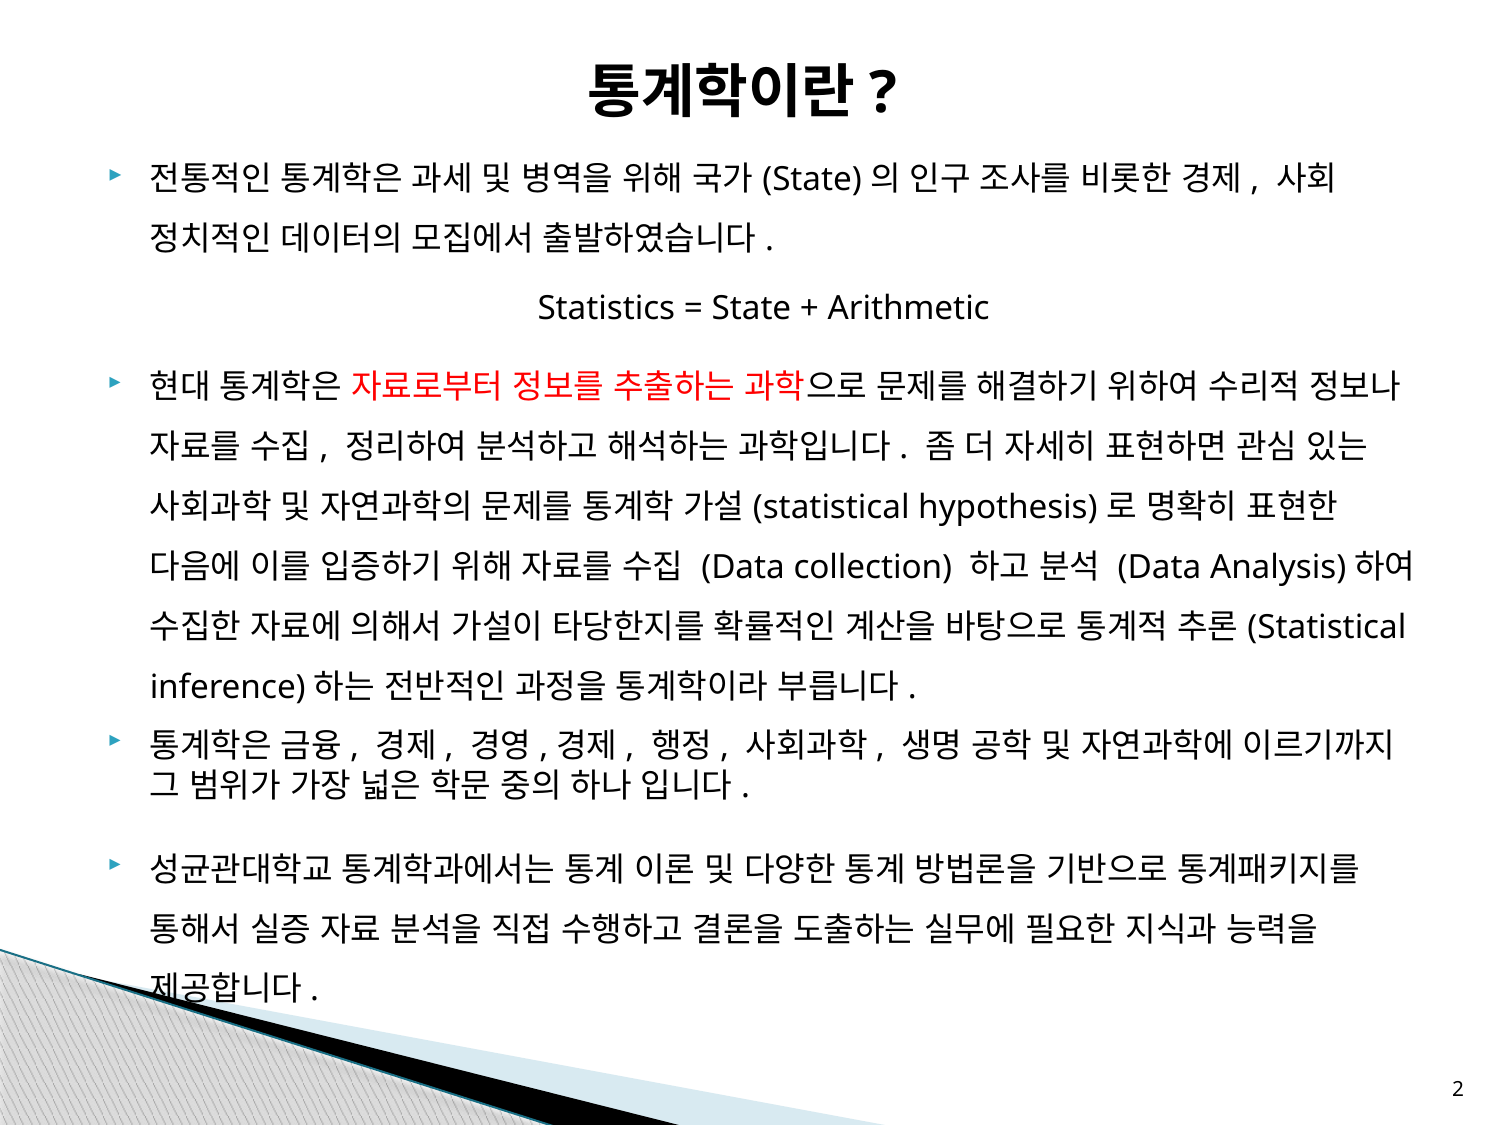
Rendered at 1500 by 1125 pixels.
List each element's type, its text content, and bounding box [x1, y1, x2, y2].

slide_number 2 [1418, 1051, 1479, 1112]
title 통계학이란? [75, 19, 1425, 159]
list 전통적인 통계학은 과세 및 병역을 위해 국가(State)의 인구 조사를 비롯한 경제, 사회 정치적인 데이터의 모집에서 출발하였습니다. Statistics = State + Arithmetic 현대 통계학은 자료로부터 정보를 추출하는 과학으로 문제를 해결하기 위하여 수리적 정보나 자료를 수집, 정리하여 분석하고 해석하는 과학입니다. 좀 더 자세히 표현하면 관심 있는 사회과학 및 자연과학의 문제를 통계학 가설(statistical hypothesis)로 명확히 표현한 다음에 이를 입증하기 위해 자료를 수집 (Data collection) 하고 분석 (Data Analysis)하여 수집한 자료에 의해서 가설이 타당한지를 확률적인 계산을 바탕으로 통계적 추론(Statistical inference)하는 전반적인 과정을 통계학이라 부릅니다. 통계학은 금융, 경제, 경영,경제, 행정, 사회과학, 생명 공학 및 자연과학에 이르기까지 그 범위가 가장 넓은 학문 중의 하나 입니다. 성균관대학교 통계학과에서는 통계 이론 및 다양한 통계 방법론을 기반으로 통계패키지를 통해서 실증 자료 분석을 직접 수행하고 결론을 도출하는 실무에 필요한 지식과 능력을 제공합니다. [75, 130, 1436, 1005]
